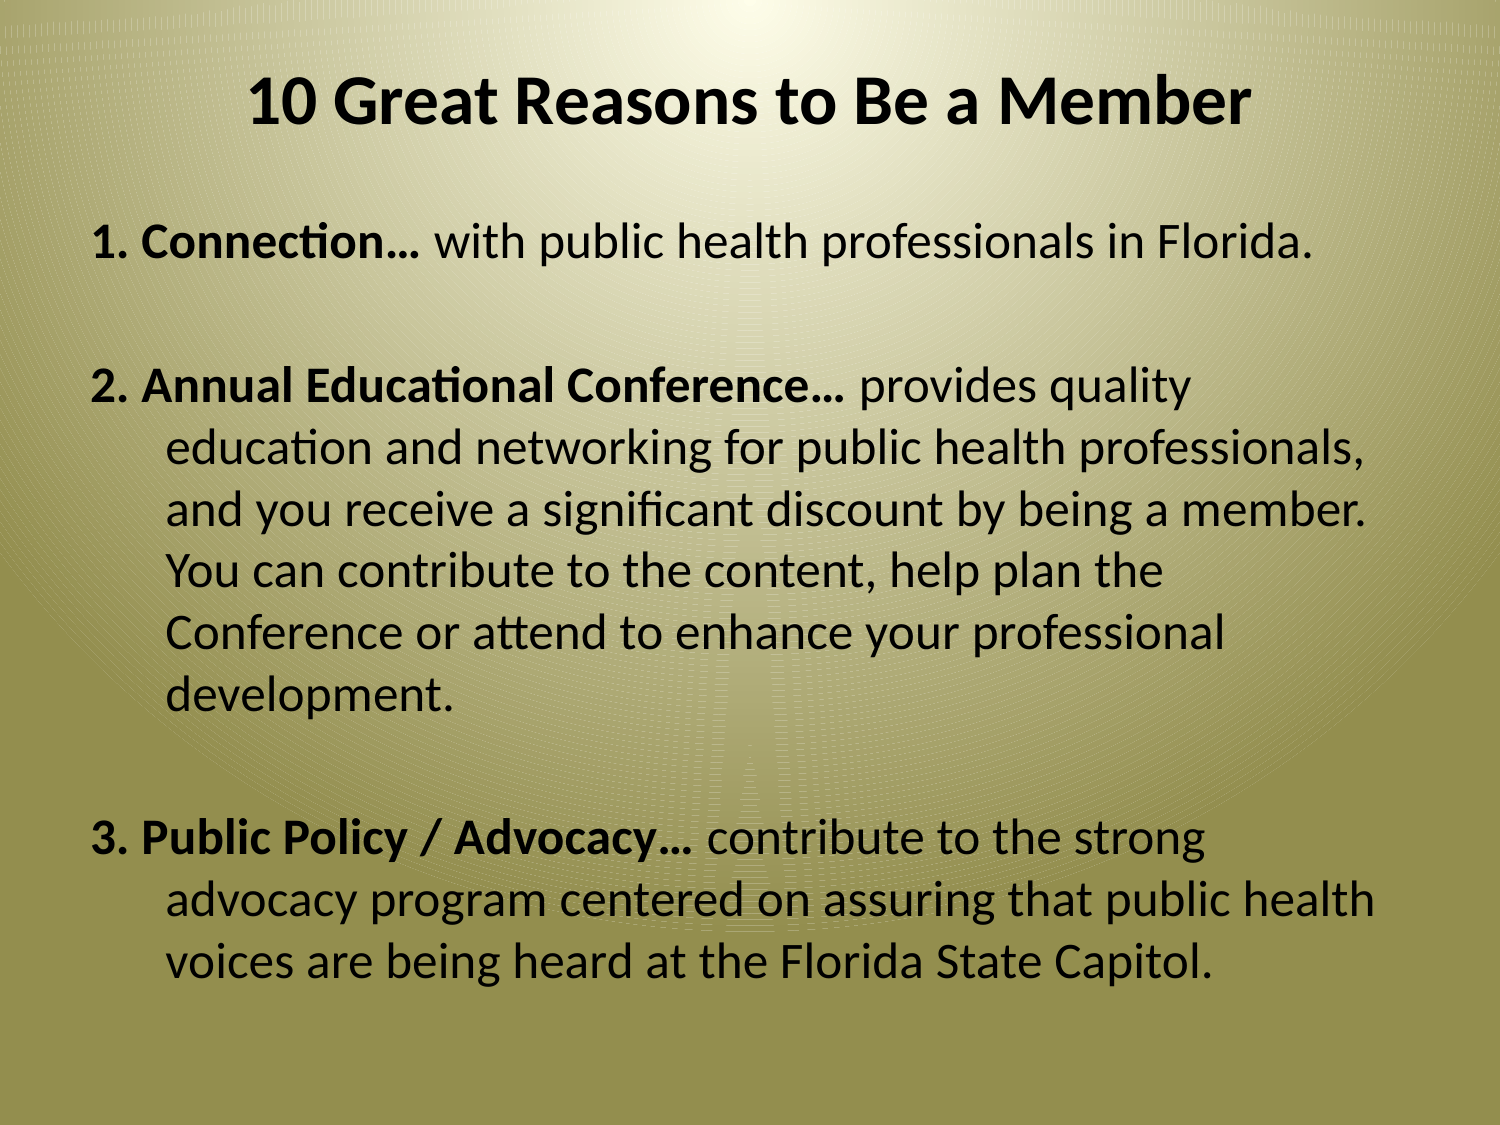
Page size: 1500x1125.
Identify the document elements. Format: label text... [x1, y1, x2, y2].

list 1. Connection… with public health professionals in Florida. 2. Annual Educational Conference… provides quality education and networking for public health professionals, and you receive a significant discount by being a member. You can contribute to the content, help plan the Conference or attend to enhance your professional development. 3. Public Policy / Advocacy… contribute to the strong advocacy program centered on assuring that public health voices are being heard at the Florida State Capitol. [75, 200, 1425, 1005]
title 10 Great Reasons to Be a Member [75, 45, 1425, 200]
